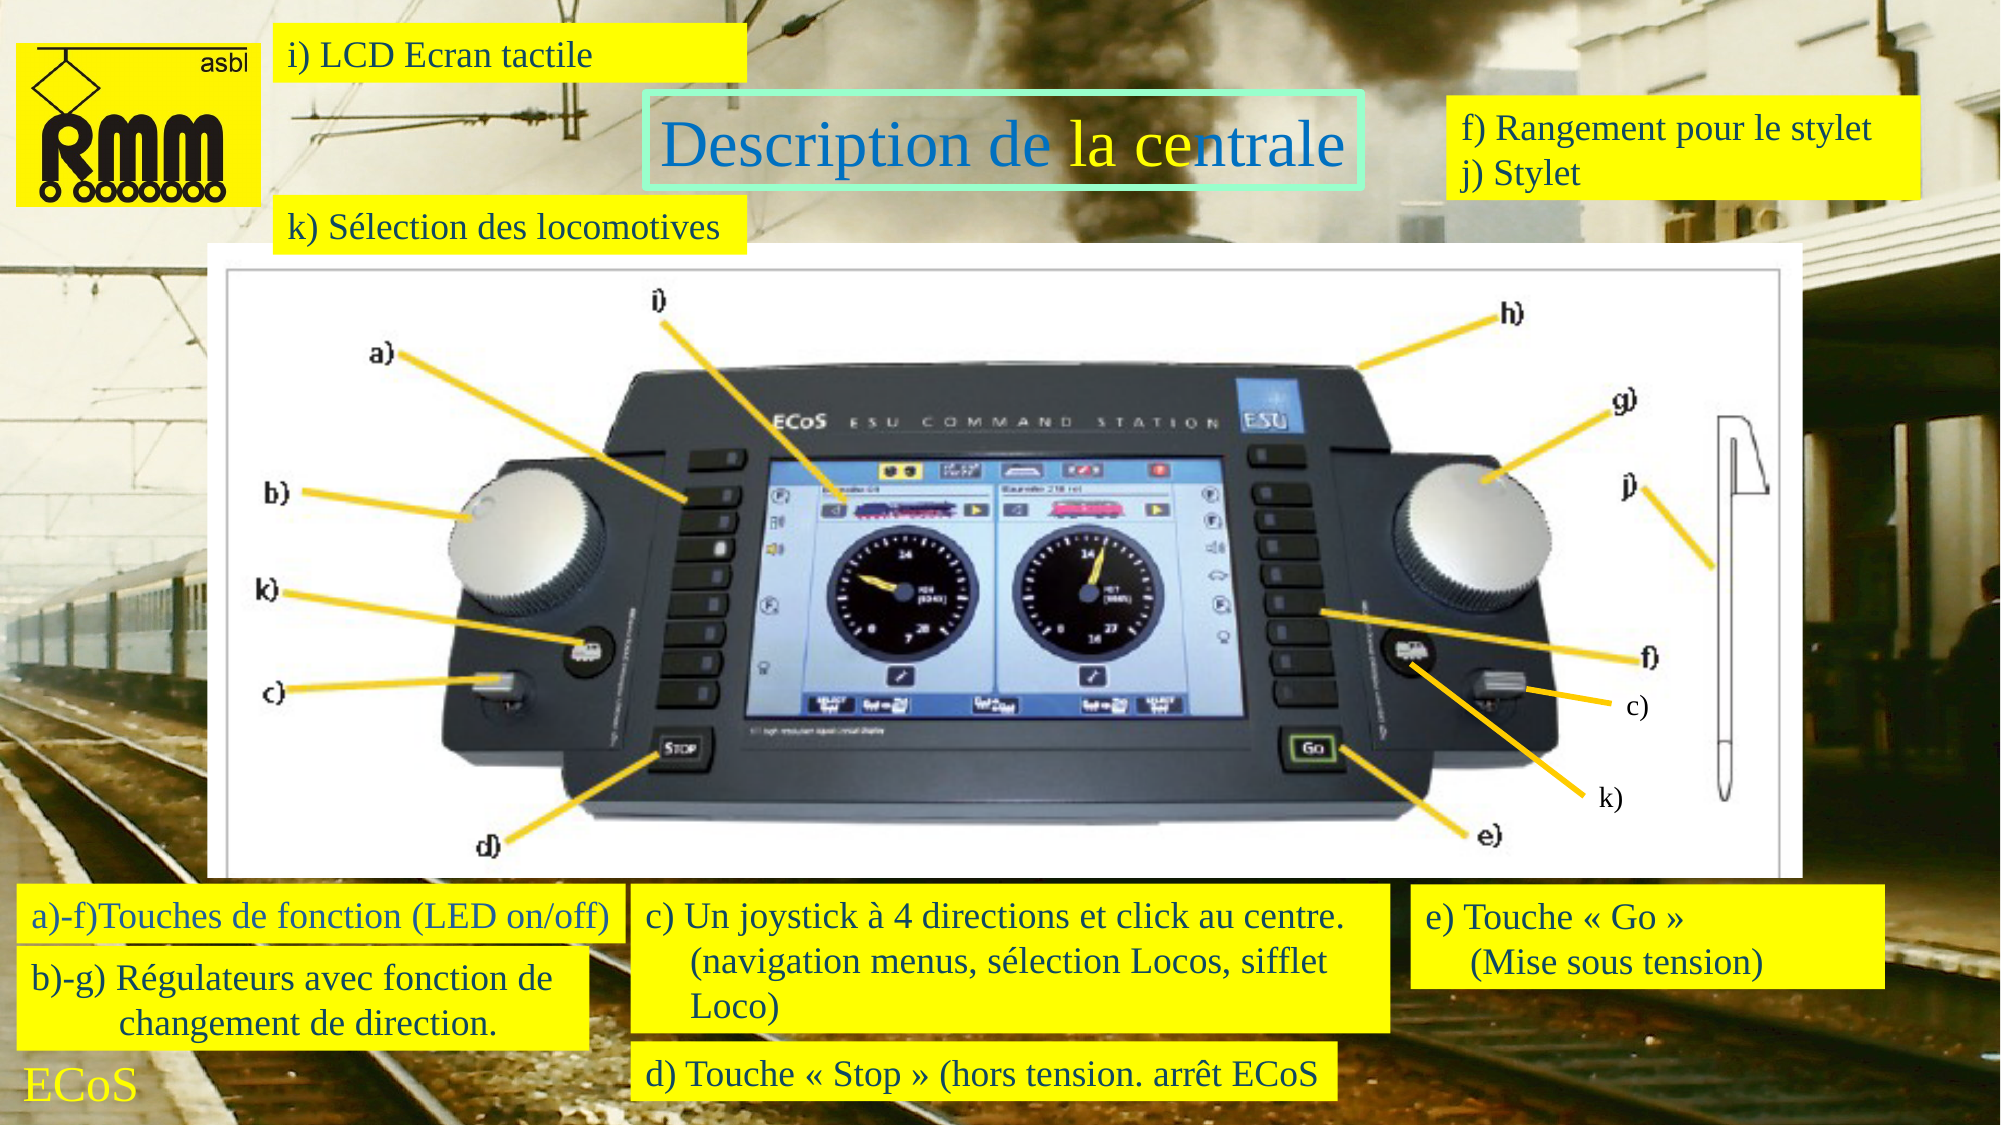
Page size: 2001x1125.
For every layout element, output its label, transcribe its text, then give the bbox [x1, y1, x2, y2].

text_box k) Sélection des locomotives [272, 194, 748, 242]
text_box ECoS [7, 1044, 154, 1119]
text_box c) Un joystick à 4 directions et click au centre. (navigation menus, sélection Locos, sifflet Loco) [630, 883, 1391, 1034]
text_box d) Touche « Stop » (hors tension. arrêt ECoS [630, 1041, 1338, 1102]
text_box i) LCD Ecran tactile [272, 22, 748, 83]
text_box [1585, 688, 1612, 705]
text_box b)-g) Régulateurs avec fonction de changement de direction. [16, 945, 590, 1051]
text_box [1410, 663, 1585, 798]
text_box a)-f)Touches de fonction (LED on/off) [16, 883, 626, 944]
text_box e) Touche « Go » (Mise sous tension) [1410, 884, 1885, 990]
text_box f) Rangement pour le stylet j) Stylet [1446, 95, 1921, 201]
text_box Description de la centrale [645, 92, 1362, 188]
picture [0, 0, 2001, 1125]
